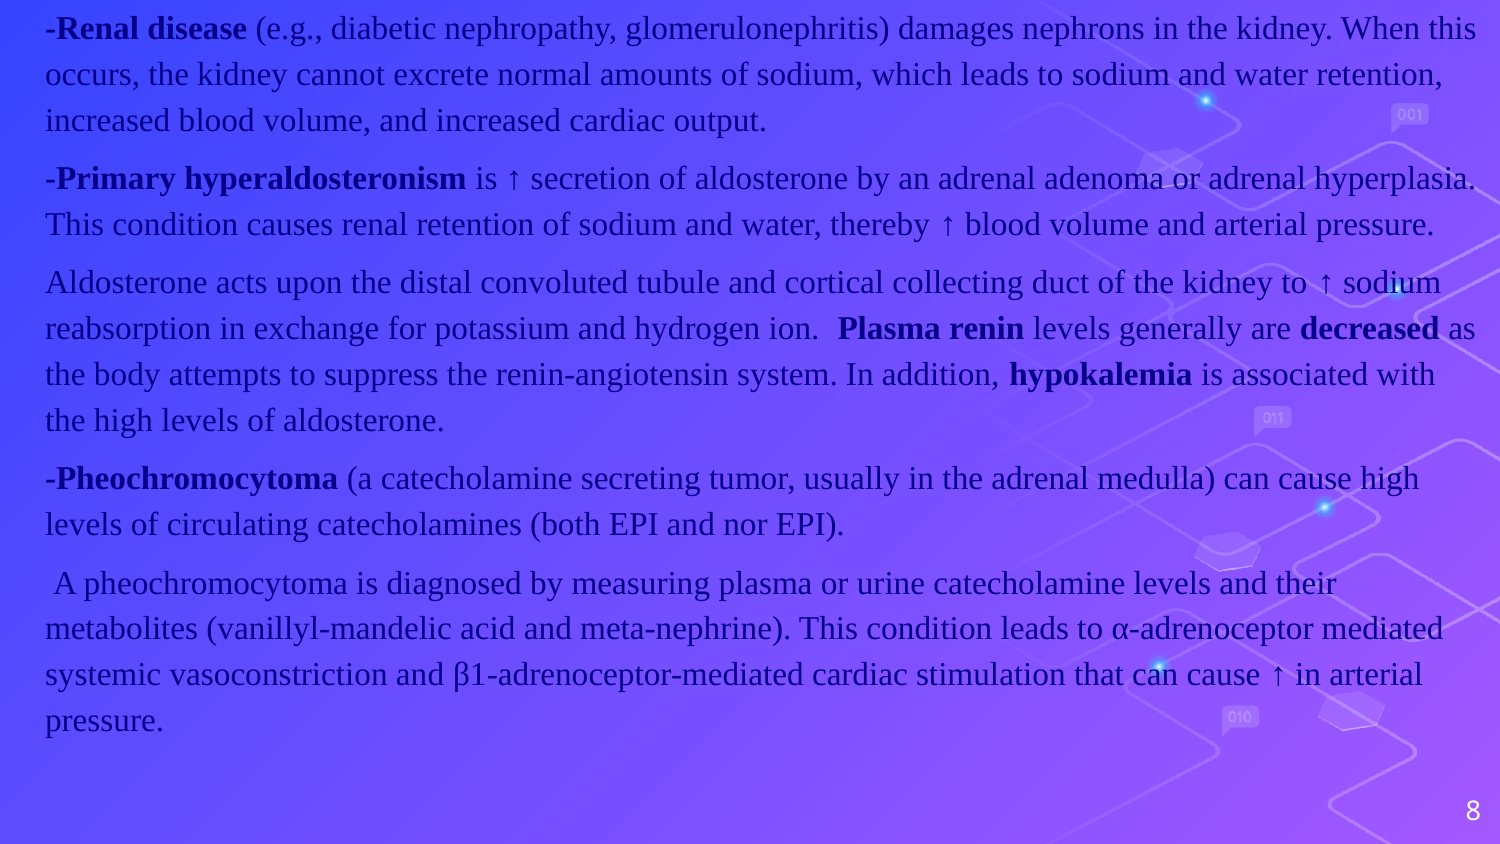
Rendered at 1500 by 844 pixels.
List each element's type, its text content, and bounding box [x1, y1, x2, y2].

slide_number 8 [1391, 779, 1482, 844]
picture [0, 0, 1500, 844]
list -Renal disease (e.g., diabetic nephropathy, glomerulonephritis) damages nephrons in the kidney. When this occurs, the kidney cannot excrete normal amounts of sodium, which leads to sodium and water retention, increased blood volume, and increased cardiac output. -Primary hyperaldosteronism is ↑ secretion of aldosterone by an adrenal adenoma or adrenal hyperplasia. This condition causes renal retention of sodium and water, thereby ↑ blood volume and arterial pressure. Aldosterone acts upon the distal convoluted tubule and cortical collecting duct of the kidney to ↑ sodium reabsorption in exchange for potassium and hydrogen ion. Plasma renin levels generally are decreased as the body attempts to suppress the renin-angiotensin system. In addition, hypokalemia is associated with the high levels of aldosterone. -Pheochromocytoma (a catecholamine secreting tumor, usually in the adrenal medulla) can cause high levels of circulating catecholamines (both EPI and nor EPI). A pheochromocytoma is diagnosed by measuring plasma or urine catecholamine levels and their metabolites (vanillyl-mandelic acid and meta-nephrine). This condition leads to α-adrenoceptor mediated systemic vasoconstriction and β1-adrenoceptor-mediated cardiac stimulation that can cause ↑ in arterial pressure. [28, 0, 1482, 672]
